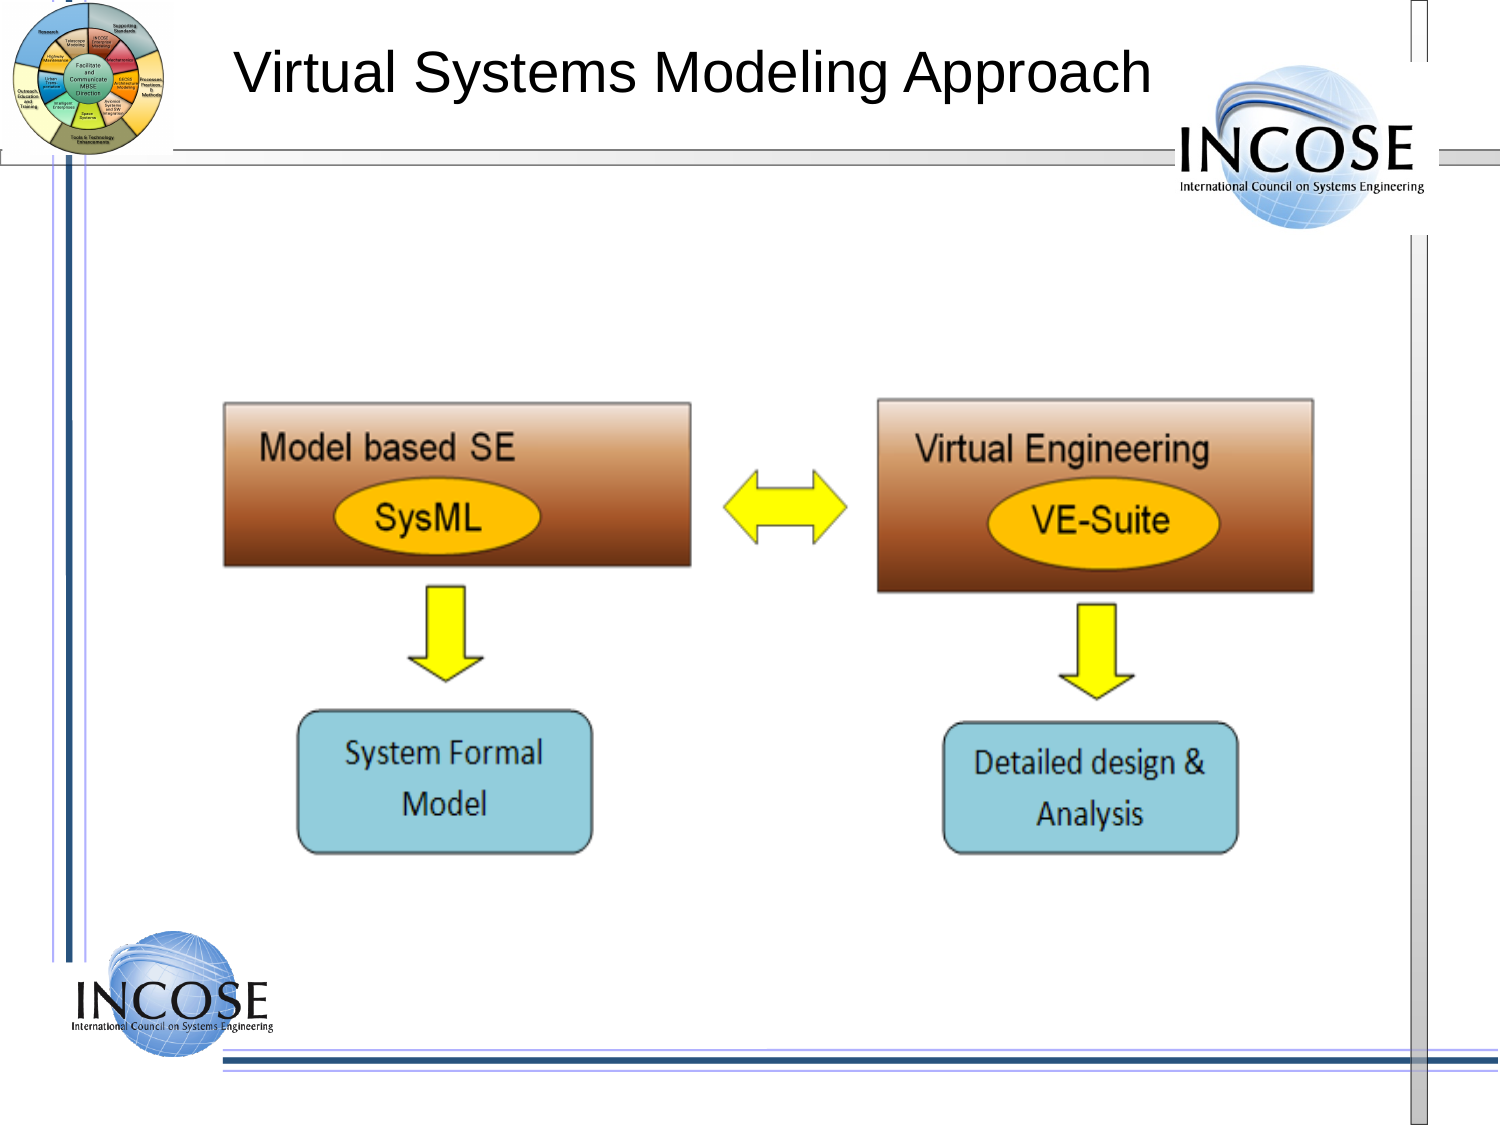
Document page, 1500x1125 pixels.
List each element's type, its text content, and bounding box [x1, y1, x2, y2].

title Virtual Systems Modeling Approach [187, 0, 1201, 138]
picture [72, 931, 273, 1057]
picture [174, 337, 1351, 911]
picture [1175, 62, 1439, 235]
